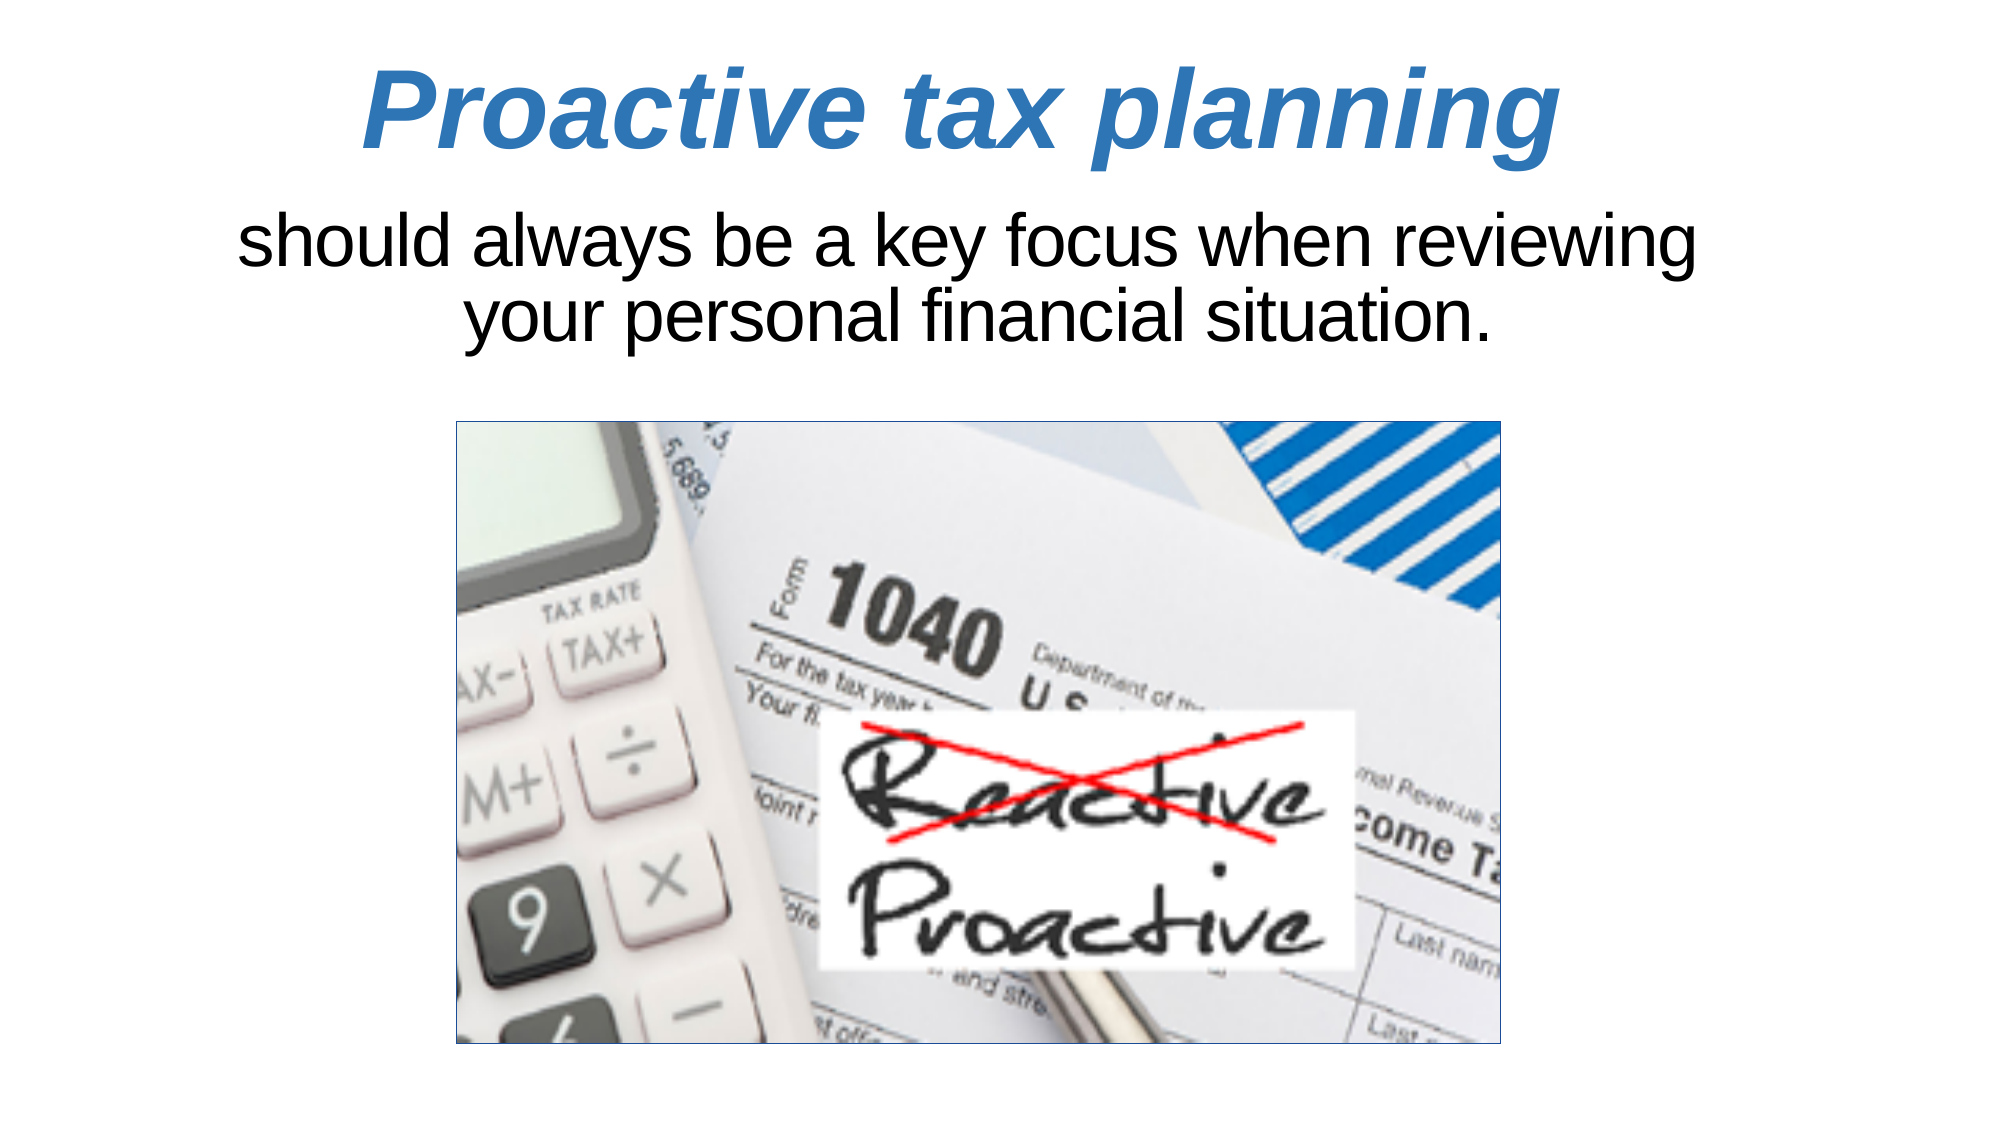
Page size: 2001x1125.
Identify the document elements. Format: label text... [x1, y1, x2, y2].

picture [456, 421, 1501, 1044]
text_box Proactive tax planning should always be a key focus when reviewing your personal financial situation. [0, 9, 1958, 383]
